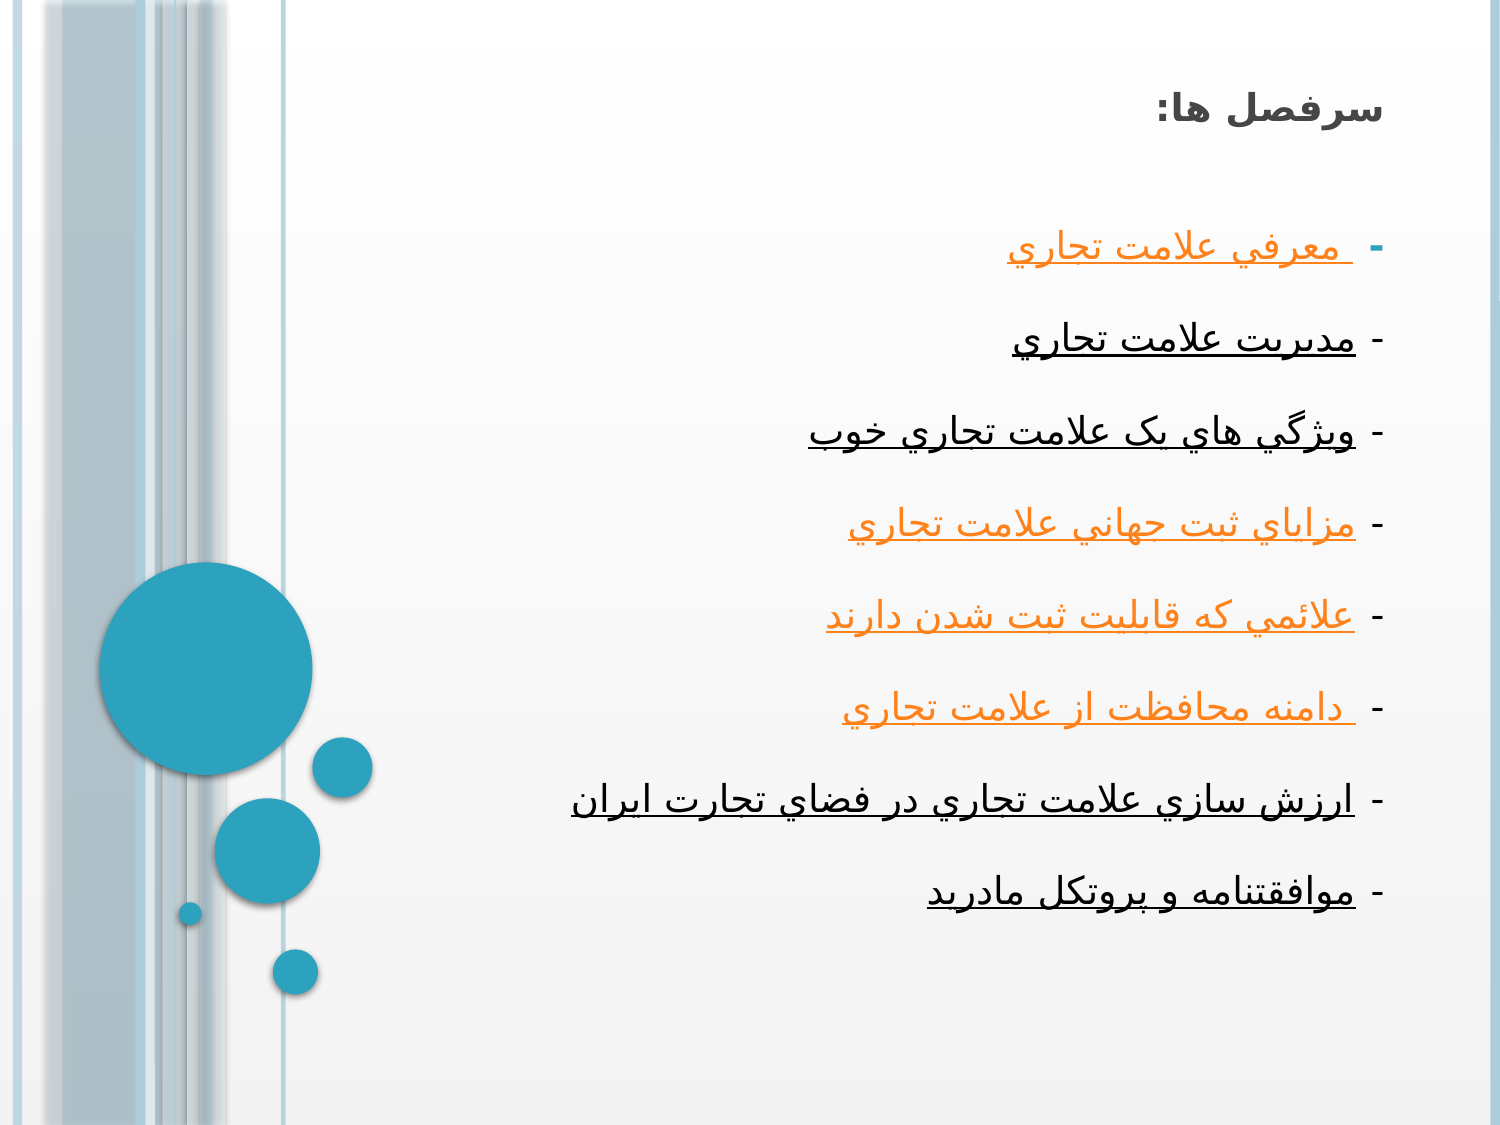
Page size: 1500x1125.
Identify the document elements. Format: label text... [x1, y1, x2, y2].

title سرفصل ها: - معرفي علامت تجاري - مديريت علامت تجاري - ويژگي هاي يک علامت تجاري خوب - مزاياي ثبت جهاني علامت تجاري - علائمي که قابليت ثبت شدن دارند - دامنه محافظت از علامت تجاري - ارزش سازي علامت تجاري در فضاي تجارت ايران - موافقتنامه و پروتکل مادريد [386, 70, 1400, 1058]
